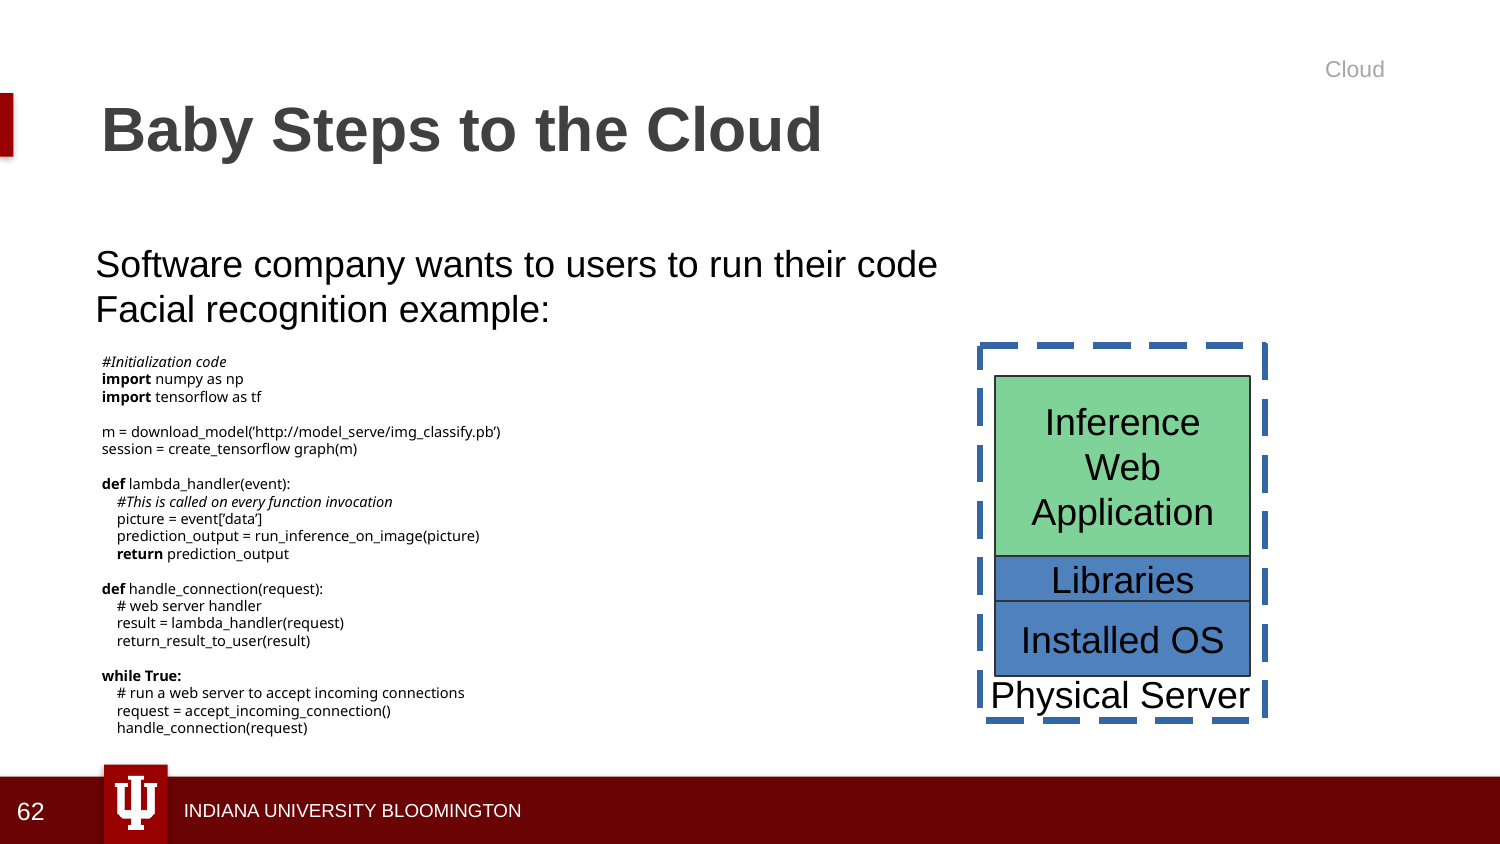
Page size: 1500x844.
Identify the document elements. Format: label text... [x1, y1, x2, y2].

list #Initialization code import numpy as np import tensorflow as tf m = download_model(’http://model_serve/img_classify.pb’) session = create_tensorflow graph(m) def lambda_handler(event): #This is called on every function invocation picture = event[’data’] prediction_output = run_inference_on_image(picture) return prediction_output def handle_connection(request): # web server handler result = lambda_handler(request) return_result_to_user(result) while True: # run a web server to accept incoming connections request = accept_incoming_connection() handle_connection(request) [86, 345, 571, 749]
slide_number 62 [1, 787, 89, 833]
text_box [975, 345, 1266, 721]
list Cloud [792, 46, 1400, 89]
text_box Software company wants to users to run their code Facial recognition example: [80, 232, 954, 338]
title Baby Steps to the Cloud [86, 69, 1400, 184]
